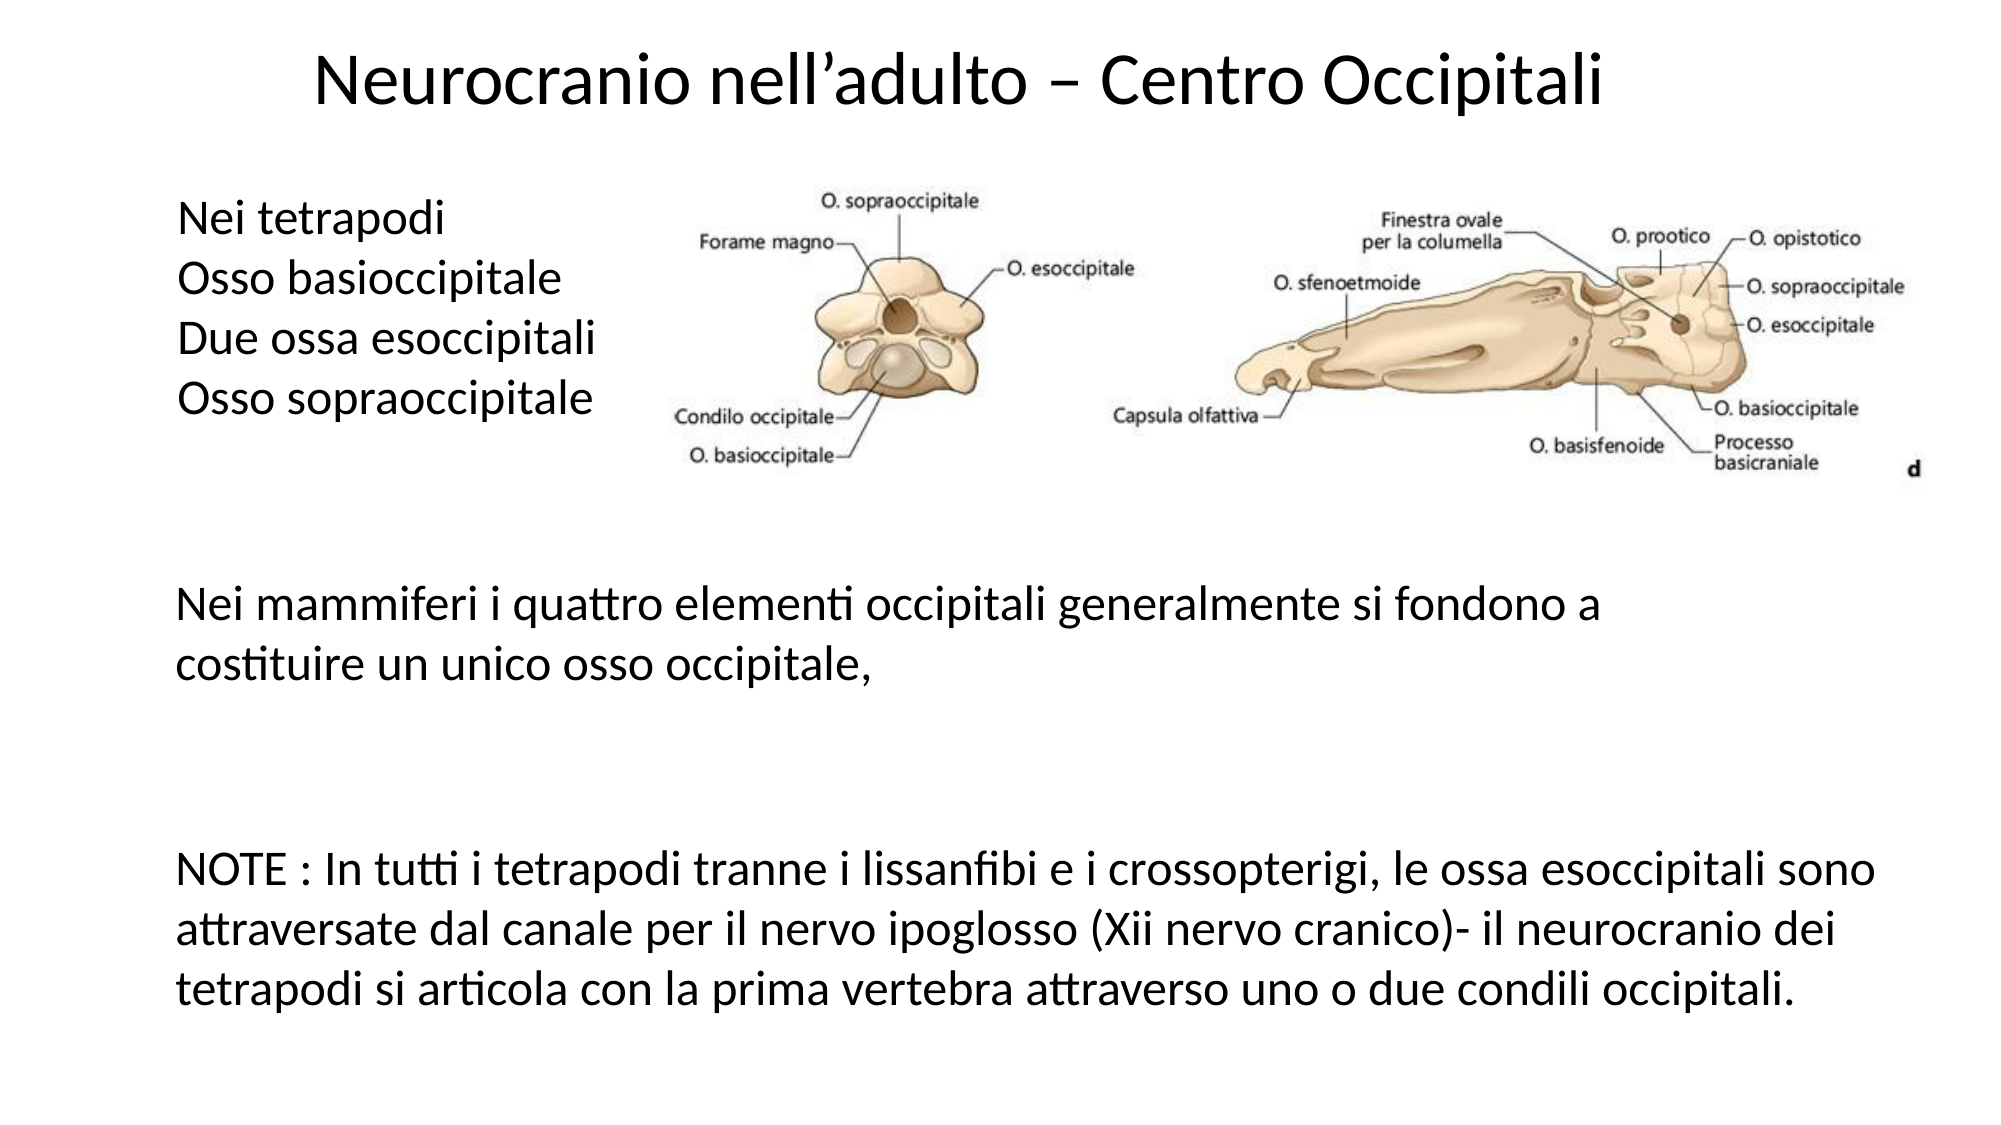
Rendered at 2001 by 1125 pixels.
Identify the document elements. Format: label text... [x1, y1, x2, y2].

text_box NOTE : In tutti i tetrapodi tranne i lissanfibi e i crossopterigi, le ossa esoccipitali sono attraversate dal canale per il nervo ipoglosso (Xii nervo cranico)- il neurocranio dei tetrapodi si articola con la prima vertebra attraverso uno o due condili occipitali. [160, 827, 1912, 1023]
picture [643, 181, 1934, 503]
text_box Nei tetrapodi Osso basioccipitale Due ossa esoccipitali Osso sopraoccipitale [162, 177, 612, 493]
text_box Nei mammiferi i quattro elementi occipitali generalmente si fondono a costituire un unico osso occipitale, [160, 563, 1765, 698]
text_box Neurocranio nell’adulto – Centro Occipitali [299, 22, 1710, 217]
